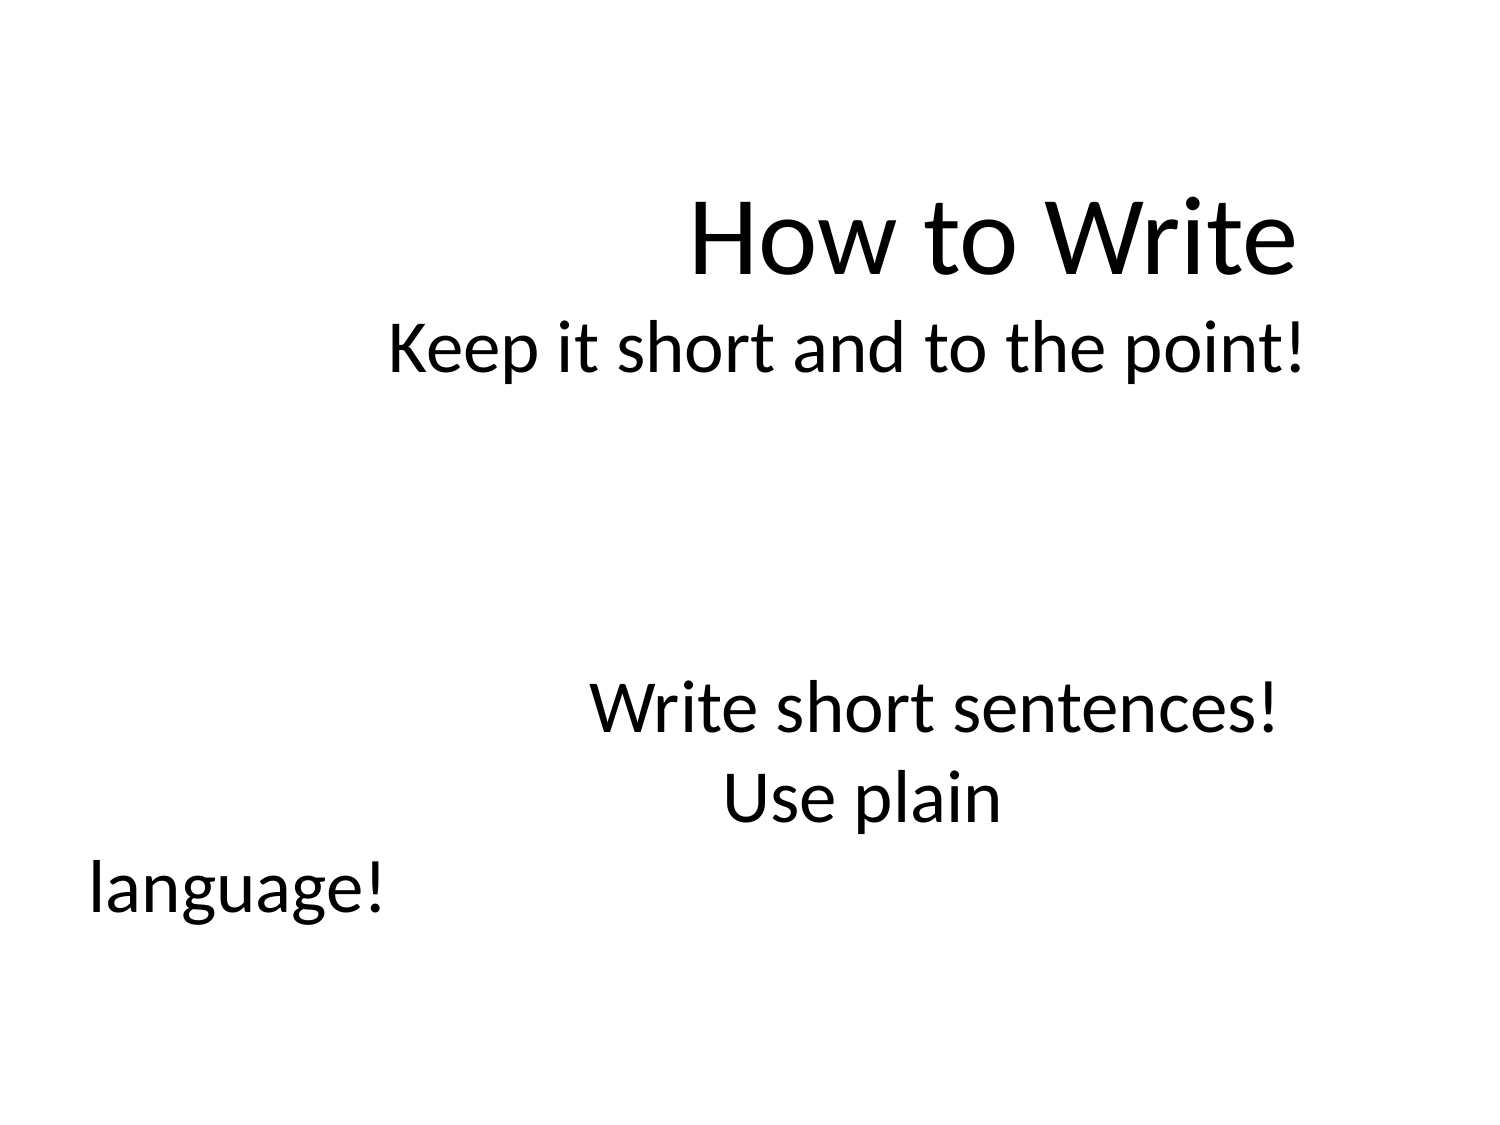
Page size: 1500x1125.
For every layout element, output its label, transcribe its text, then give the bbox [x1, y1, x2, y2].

text_box How to Write Keep it short and to the point! Write short sentences! Use plain language! [73, 154, 1327, 980]
